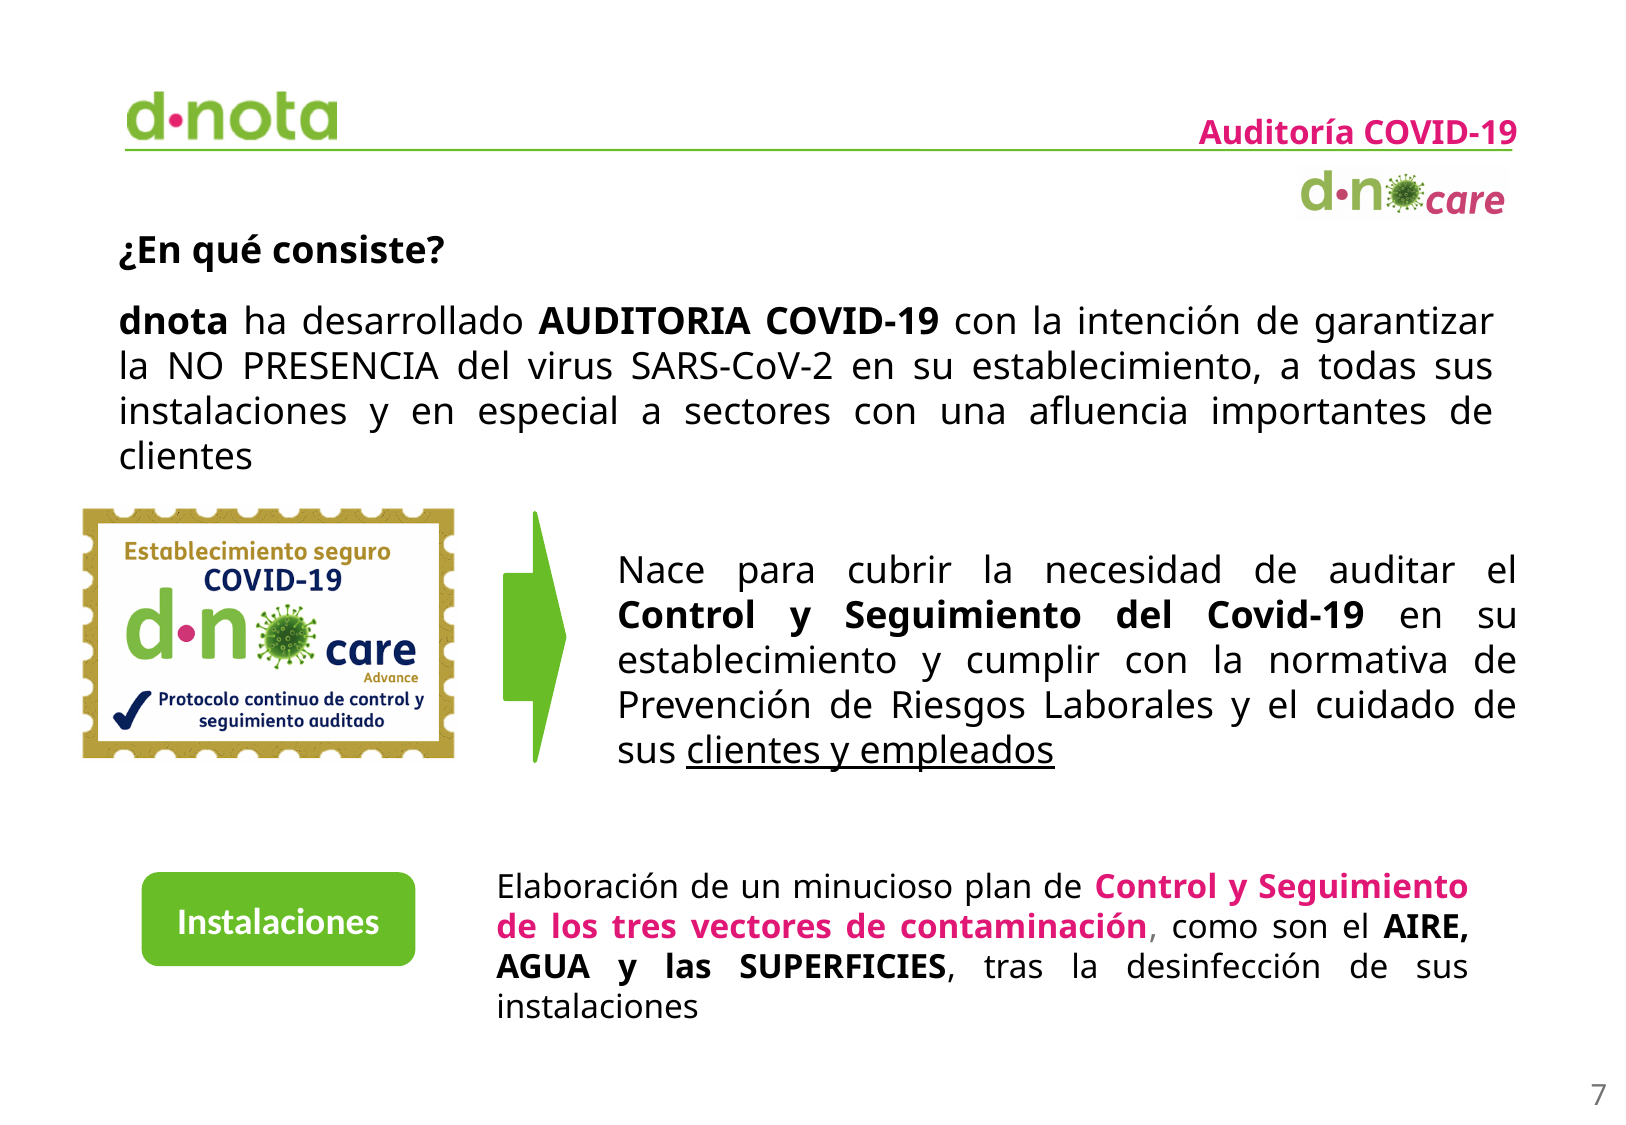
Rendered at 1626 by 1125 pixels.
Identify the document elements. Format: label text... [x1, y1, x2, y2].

text_box Elaboración de un minucioso plan de Control y Seguimiento de los tres vectores de contaminación, como son el AIRE, AGUA y las SUPERFICIES, tras la desinfección de sus instalaciones [481, 857, 1485, 1033]
text_box 7 [1575, 1068, 1623, 1119]
picture [77, 503, 459, 764]
text_box Nace para cubrir la necesidad de auditar el Control y Seguimiento del Covid-19 en su establecimiento y cumplir con la normativa de Prevención de Riesgos Laborales y el cuidado de sus clientes y empleados [602, 538, 1534, 779]
text_box ¿En qué consiste? [103, 173, 1387, 279]
text_box Auditoría COVID-19 [1190, 63, 1625, 160]
picture [1296, 163, 1510, 221]
picture [127, 89, 341, 145]
text_box [503, 510, 567, 764]
text_box Instalaciones [141, 872, 416, 967]
text_box dnota ha desarrollado AUDITORIA COVID-19 con la intención de garantizar la NO PRESENCIA del virus SARS-CoV-2 en su establecimiento, a todas sus instalaciones y en especial a sectores con una afluencia importantes de clientes [103, 289, 1510, 485]
